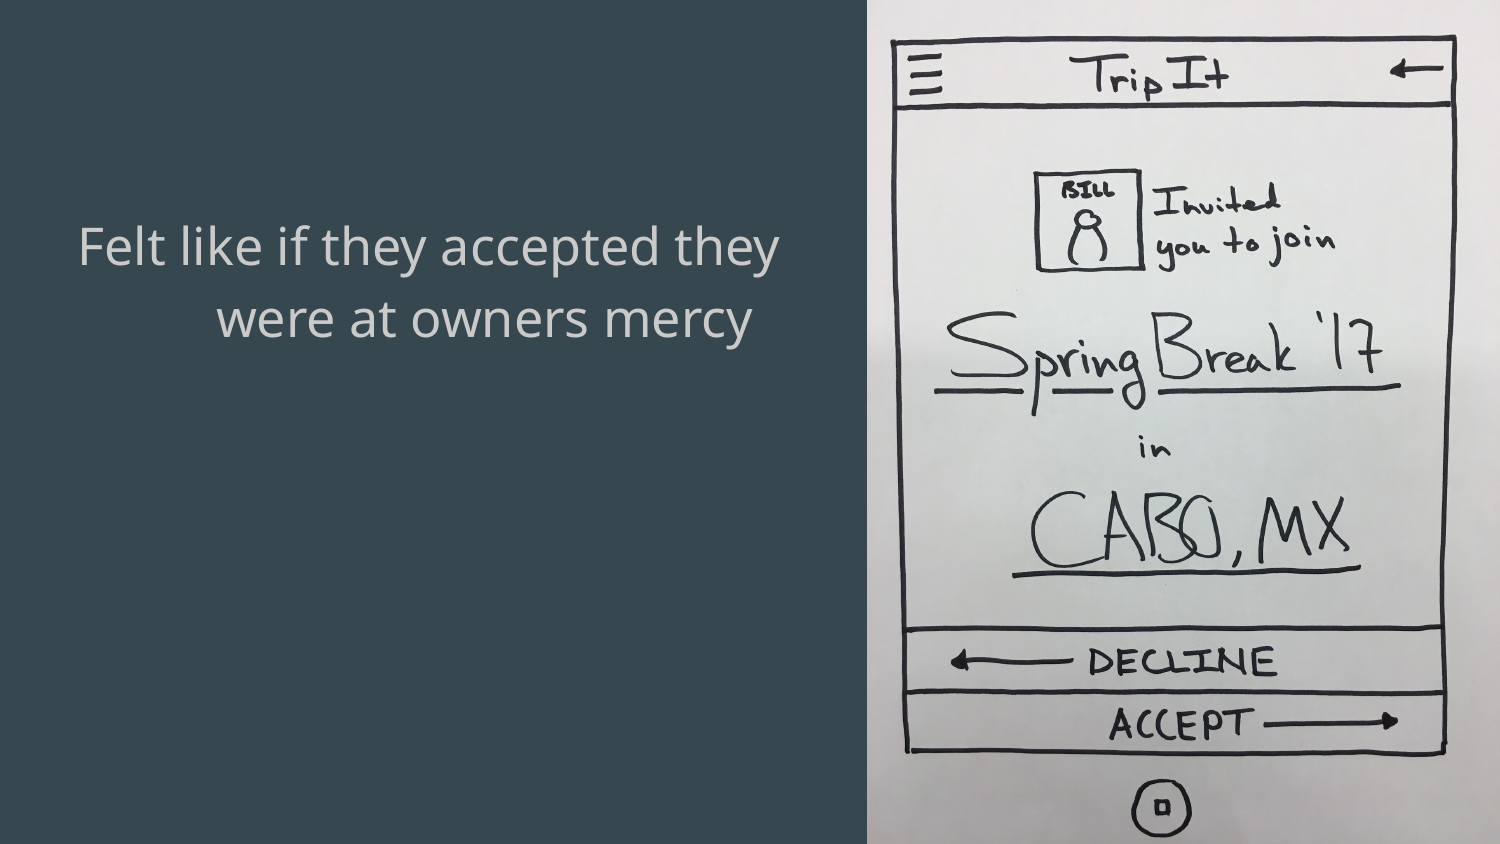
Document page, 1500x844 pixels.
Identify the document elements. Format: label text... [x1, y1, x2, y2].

picture [866, 0, 1500, 844]
list Felt like if they accepted they were at owners mercy [51, 189, 861, 750]
